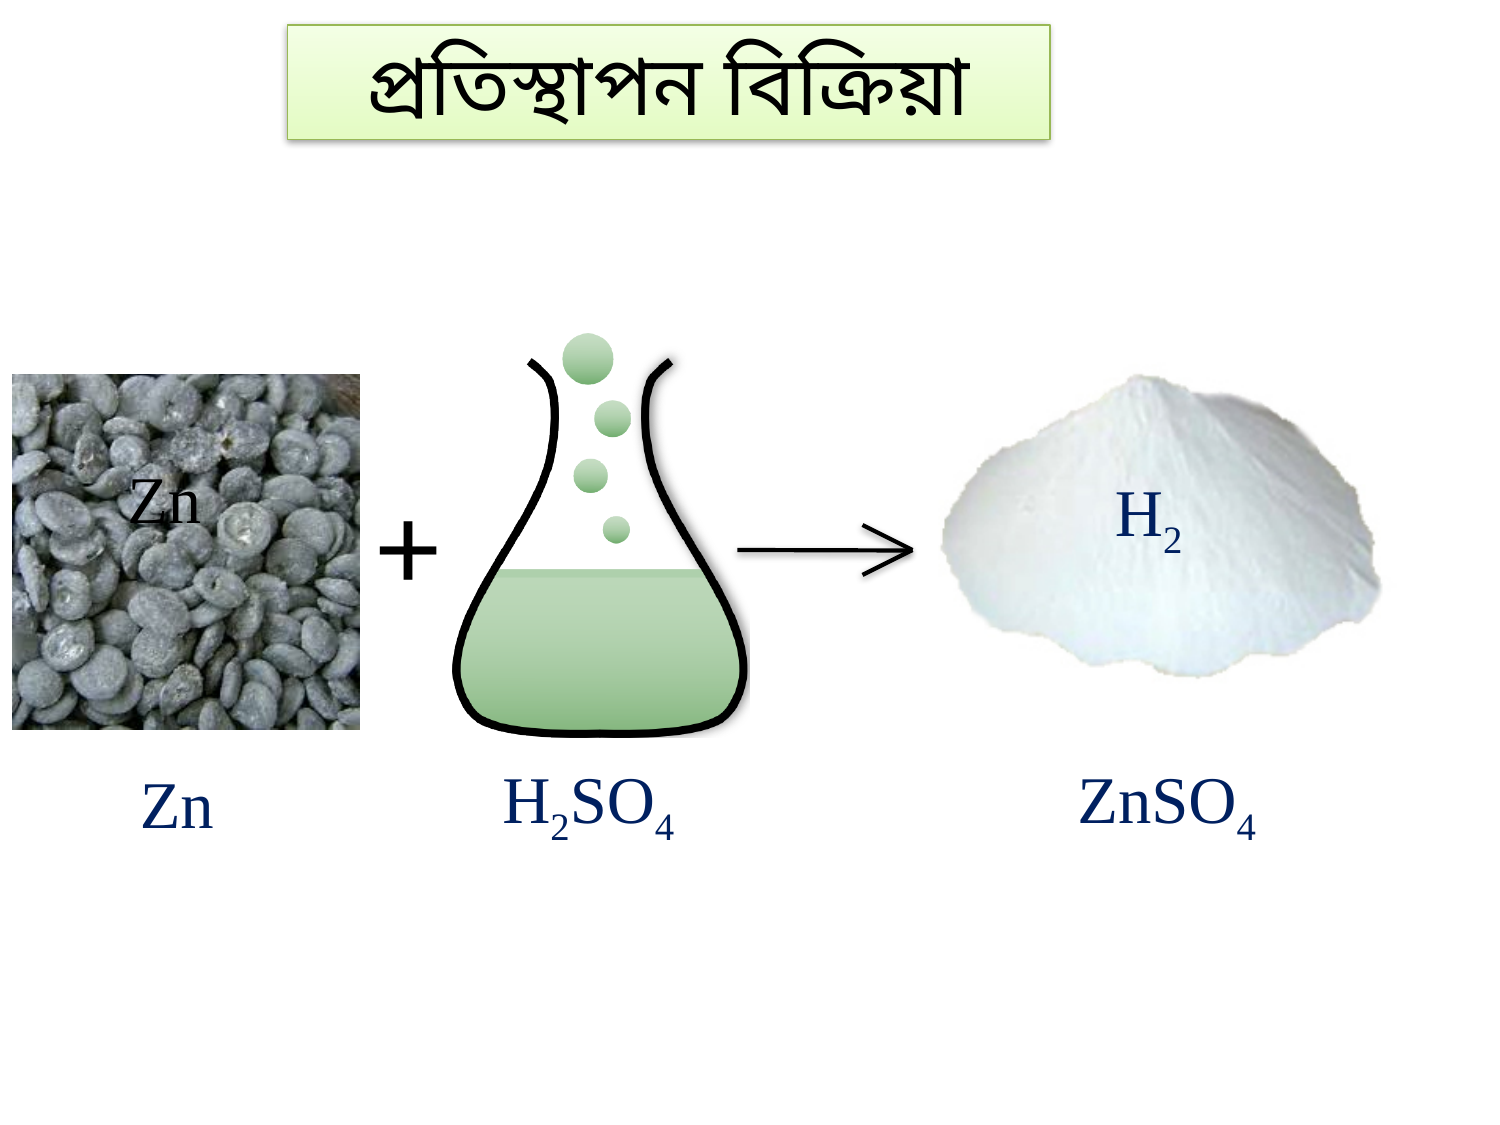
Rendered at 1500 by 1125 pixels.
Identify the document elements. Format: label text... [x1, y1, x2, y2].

text_box + [363, 458, 446, 624]
text_box Zn [125, 754, 250, 849]
picture [452, 332, 751, 738]
text_box H2SO4 [487, 750, 700, 856]
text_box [755, 524, 913, 576]
picture [924, 287, 1401, 763]
text_box ZnSO4 [1062, 771, 1275, 856]
picture [12, 374, 360, 730]
text_box প্রতিস্থাপন বিক্রিয়া [287, 24, 1051, 140]
